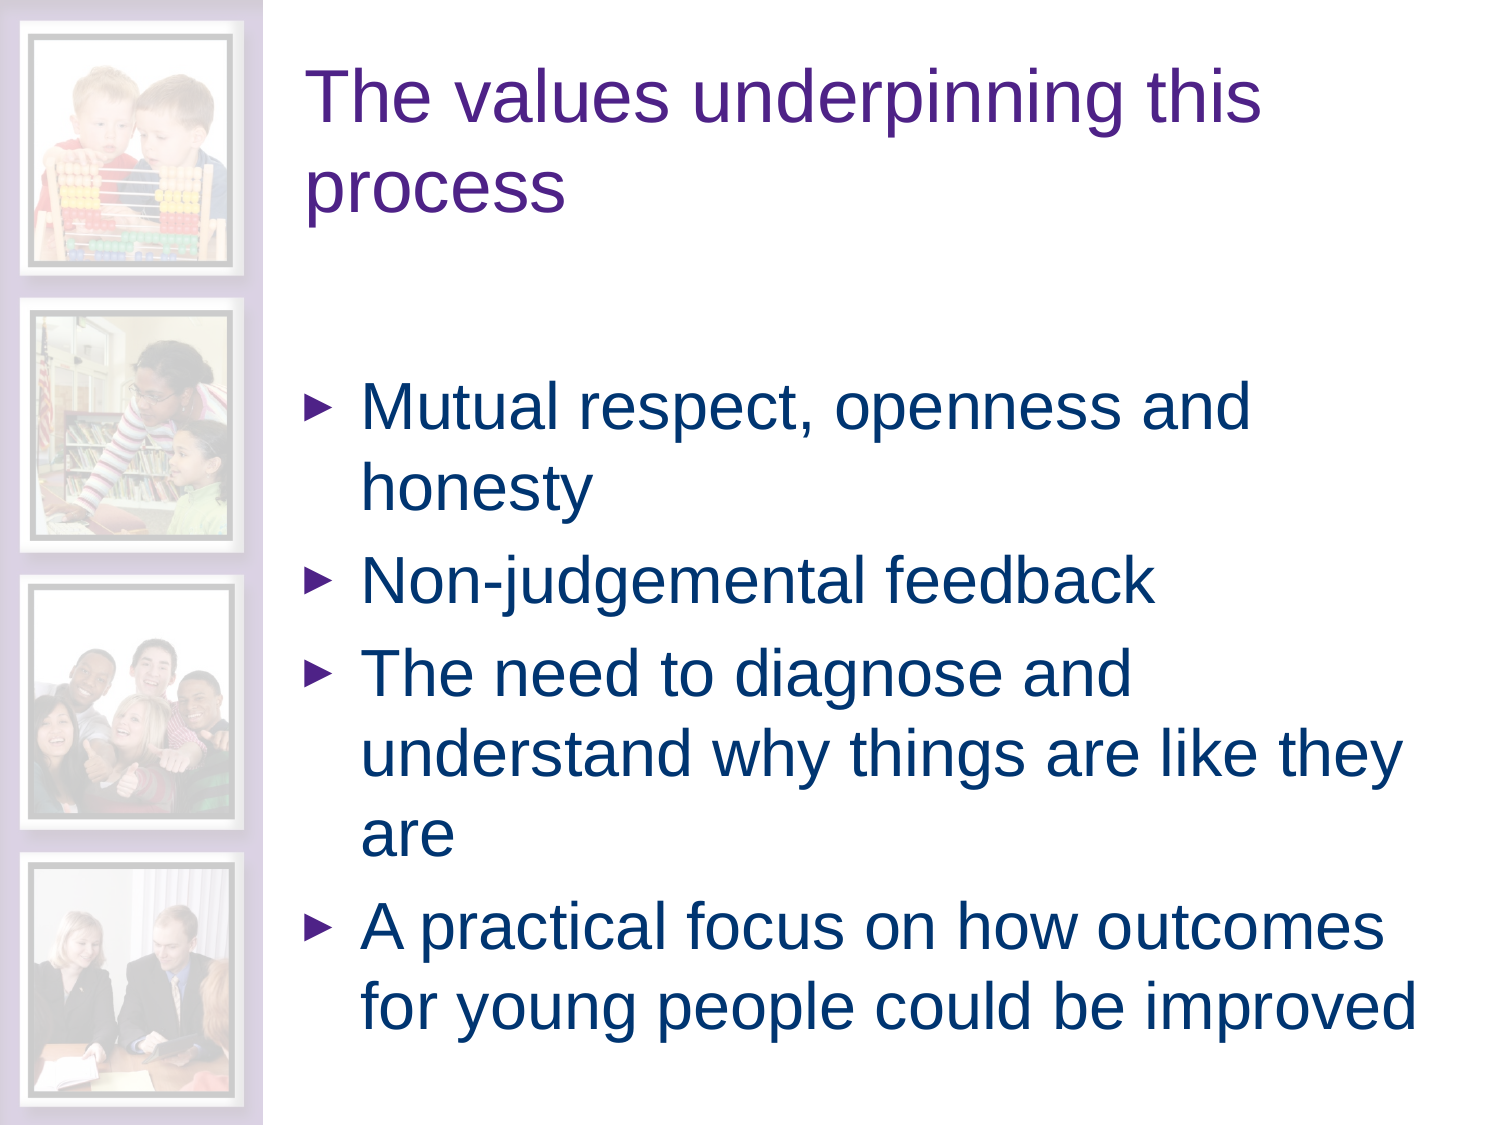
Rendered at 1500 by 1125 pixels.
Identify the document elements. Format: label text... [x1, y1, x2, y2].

list Mutual respect, openness and honesty Non-judgemental feedback The need to diagnose and understand why things are like they are A practical focus on how outcomes for young people could be improved [289, 262, 1451, 1001]
title The values underpinning this process [289, 37, 1451, 238]
